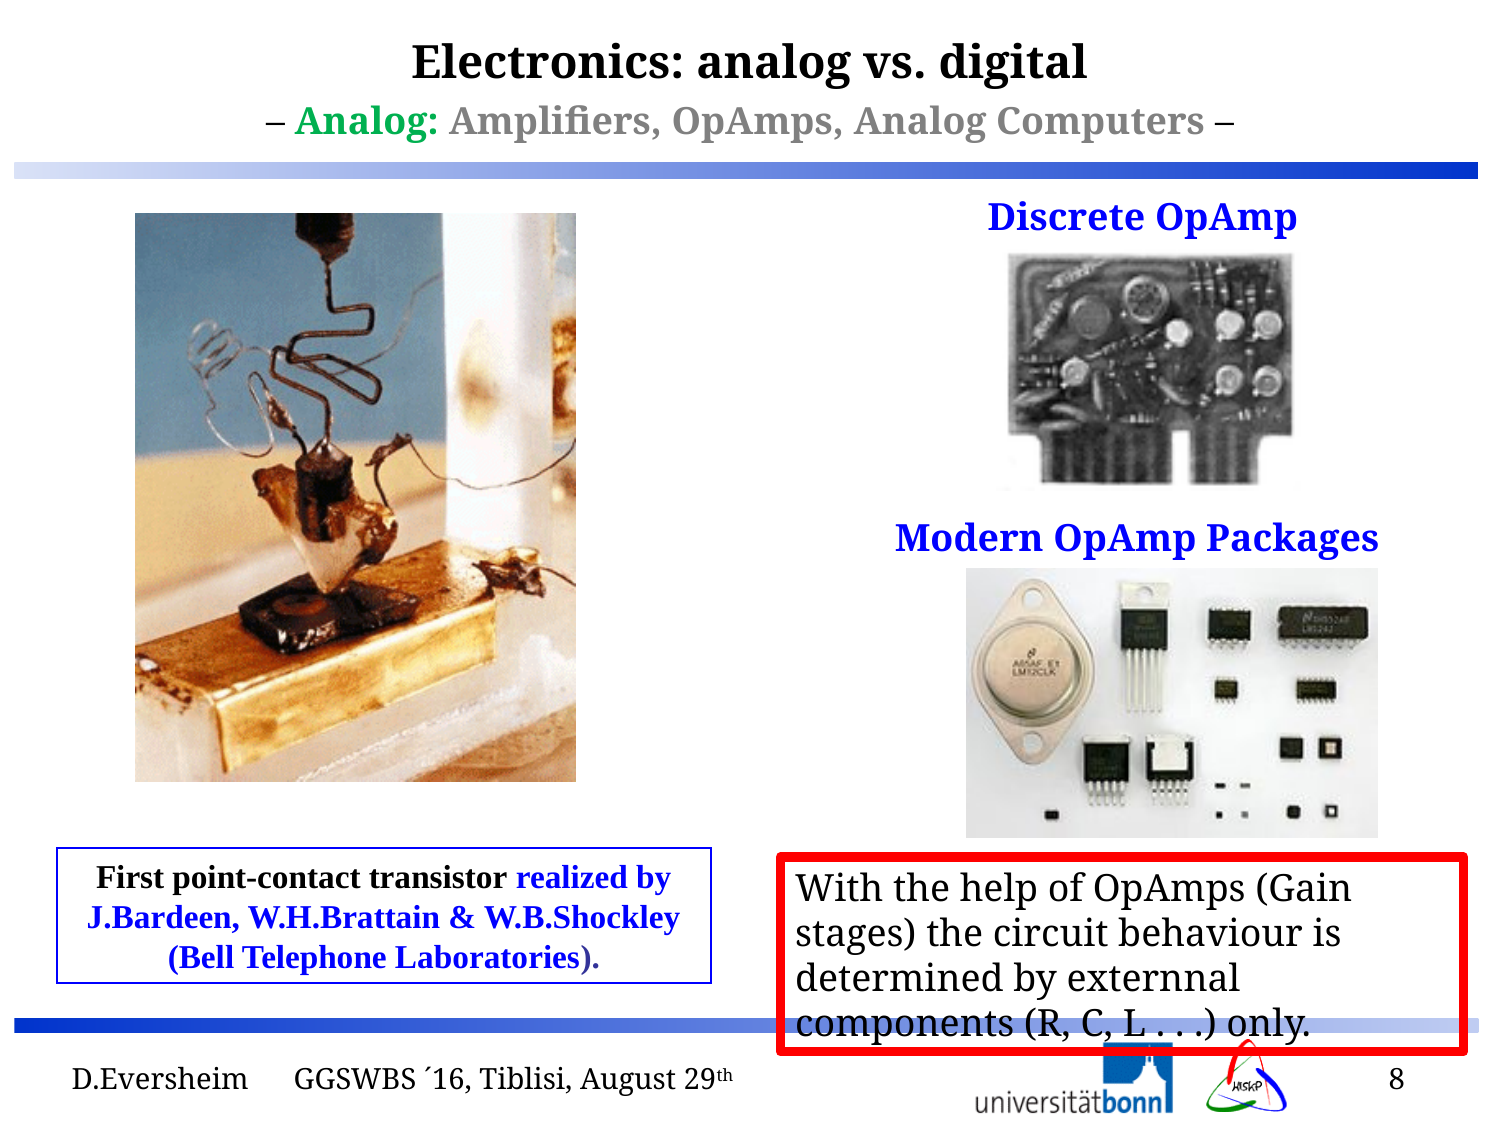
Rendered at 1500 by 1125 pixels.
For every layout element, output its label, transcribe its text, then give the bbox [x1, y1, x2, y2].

text_box First point-contact transistor realized by J.Bardeen, W.H.Brattain & W.B.Shockley (Bell Telephone Laboratories). [56, 848, 711, 984]
picture [1205, 1052, 1289, 1112]
picture [996, 249, 1309, 491]
footer D.Eversheim GGSWBS ´16, Tiblisi, August 29th [56, 1053, 830, 1102]
text_box With the help of OpAmps (Gain stages) the circuit behaviour is determined by externnal components (R, C, L . . .) only. [780, 857, 1464, 1052]
picture [135, 212, 577, 782]
picture [966, 568, 1378, 838]
text_box – Analog: Amplifiers, OpAmps, Analog Computers – [251, 89, 1249, 150]
slide_number 8 [1304, 1053, 1421, 1100]
text_box Discrete OpAmp [972, 185, 1314, 246]
text_box Modern OpAmp Packages [880, 506, 1395, 566]
picture [970, 1052, 1180, 1119]
